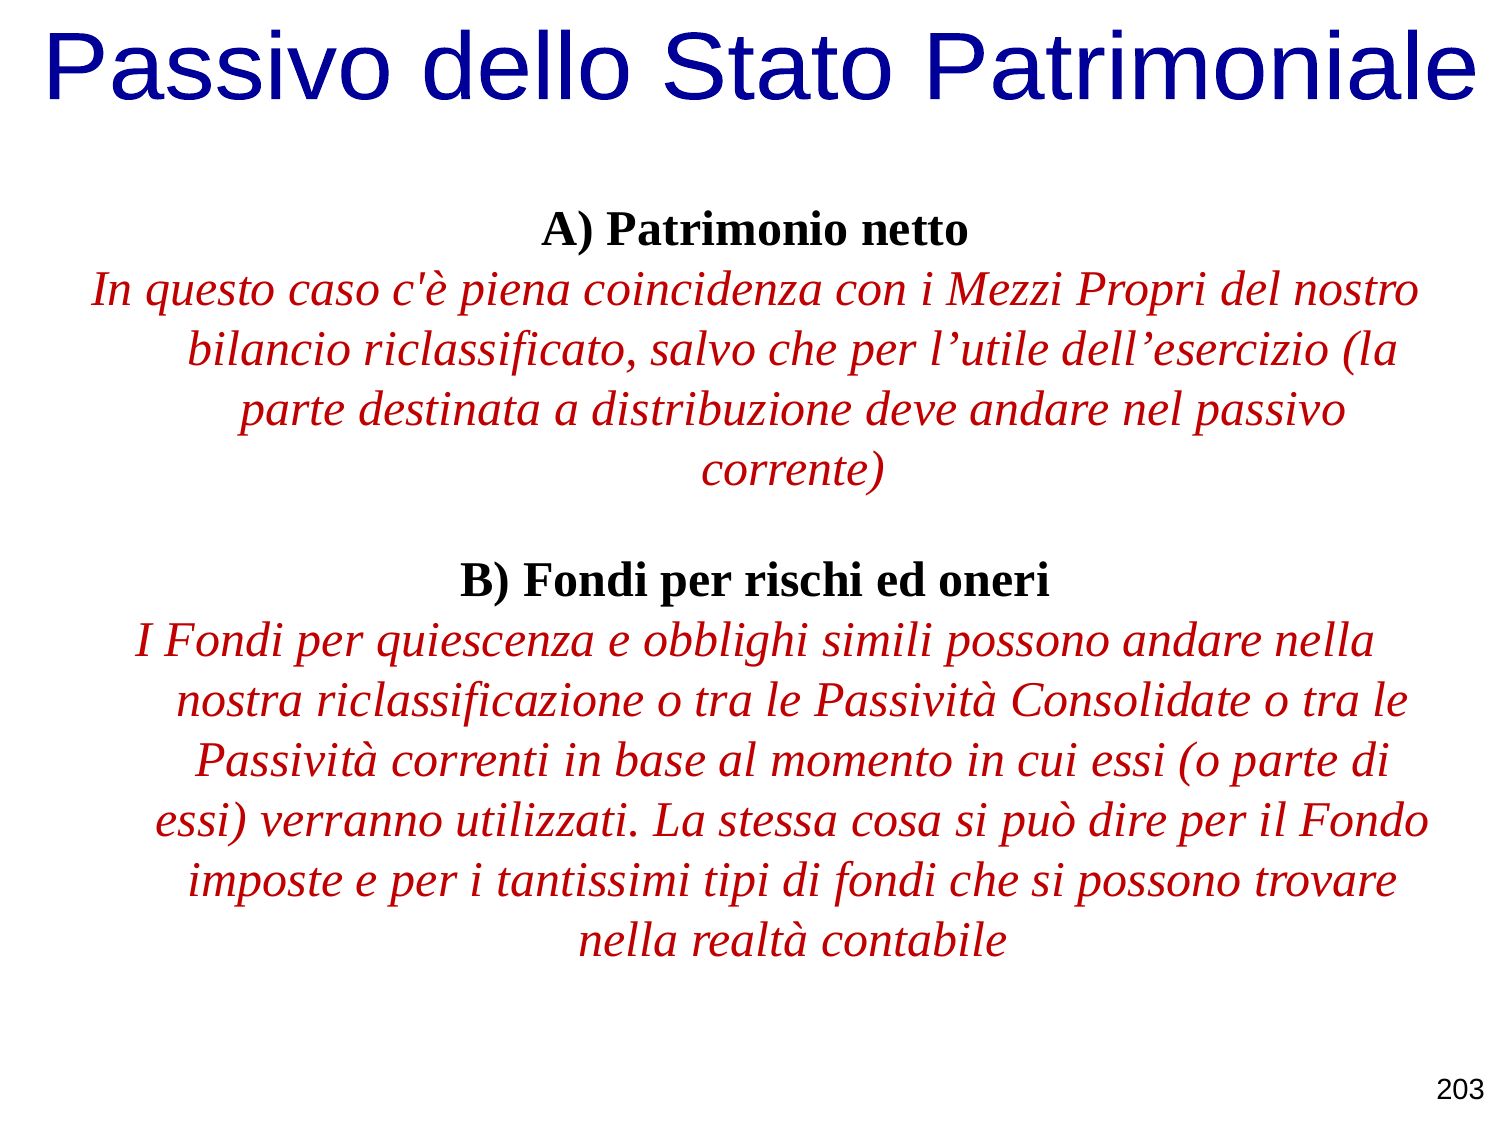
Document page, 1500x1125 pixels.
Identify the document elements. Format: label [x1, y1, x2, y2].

text_box [341, 47, 389, 100]
text_box [217, 47, 261, 100]
text_box [812, 37, 838, 100]
text_box [1427, 47, 1475, 100]
slide_number [1149, 1062, 1500, 1125]
text_box [561, 29, 570, 100]
text_box [759, 47, 811, 100]
text_box [1046, 37, 1072, 100]
text_box [664, 32, 723, 100]
text_box [538, 29, 548, 100]
text_box [1079, 47, 1105, 100]
text_box [480, 47, 528, 100]
text_box [271, 48, 281, 100]
text_box [993, 47, 1045, 100]
text_box [271, 29, 281, 38]
text_box [287, 48, 337, 100]
text_box [49, 33, 104, 100]
text_box [64, 187, 1447, 503]
text_box [1112, 48, 1122, 100]
text_box [167, 47, 211, 100]
text_box [1216, 47, 1264, 100]
text_box [580, 47, 629, 100]
text_box [728, 37, 755, 100]
text_box [1134, 47, 1206, 100]
text_box [1274, 47, 1317, 100]
text_box [424, 29, 470, 100]
text_box [1329, 29, 1339, 38]
text_box [1408, 29, 1417, 100]
text_box [1112, 29, 1122, 38]
text_box [842, 47, 891, 100]
text_box [1349, 47, 1402, 100]
text_box [1329, 48, 1339, 100]
text_box [112, 47, 165, 100]
text_box [64, 538, 1447, 974]
text_box [930, 33, 984, 100]
